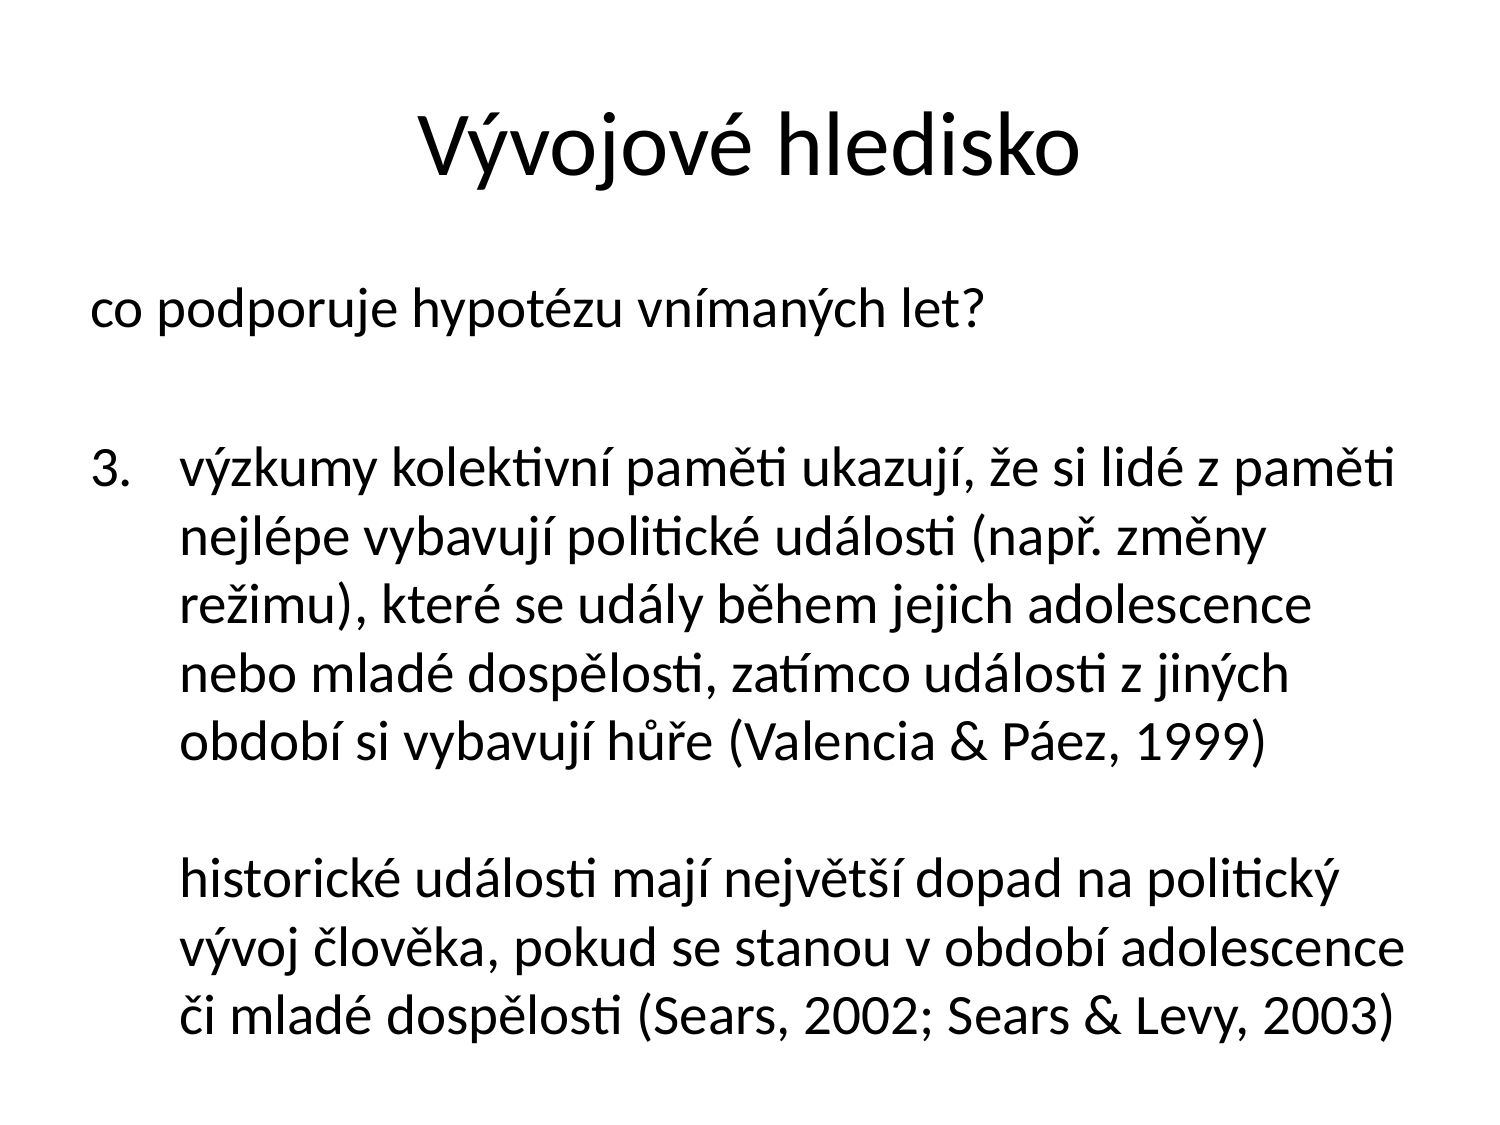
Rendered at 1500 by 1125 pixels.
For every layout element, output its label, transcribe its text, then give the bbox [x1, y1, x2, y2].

list co podporuje hypotézu vnímaných let? výzkumy kolektivní paměti ukazují, že si lidé z paměti nejlépe vybavují politické události (např. změny režimu), které se udály během jejich adolescence nebo mladé dospělosti, zatímco události z jiných období si vybavují hůře (Valencia & Páez, 1999) historické události mají největší dopad na politický vývoj člověka, pokud se stanou v období adolescence či mladé dospělosti (Sears, 2002; Sears & Levy, 2003) [75, 262, 1425, 1079]
title Vývojové hledisko [75, 45, 1425, 233]
